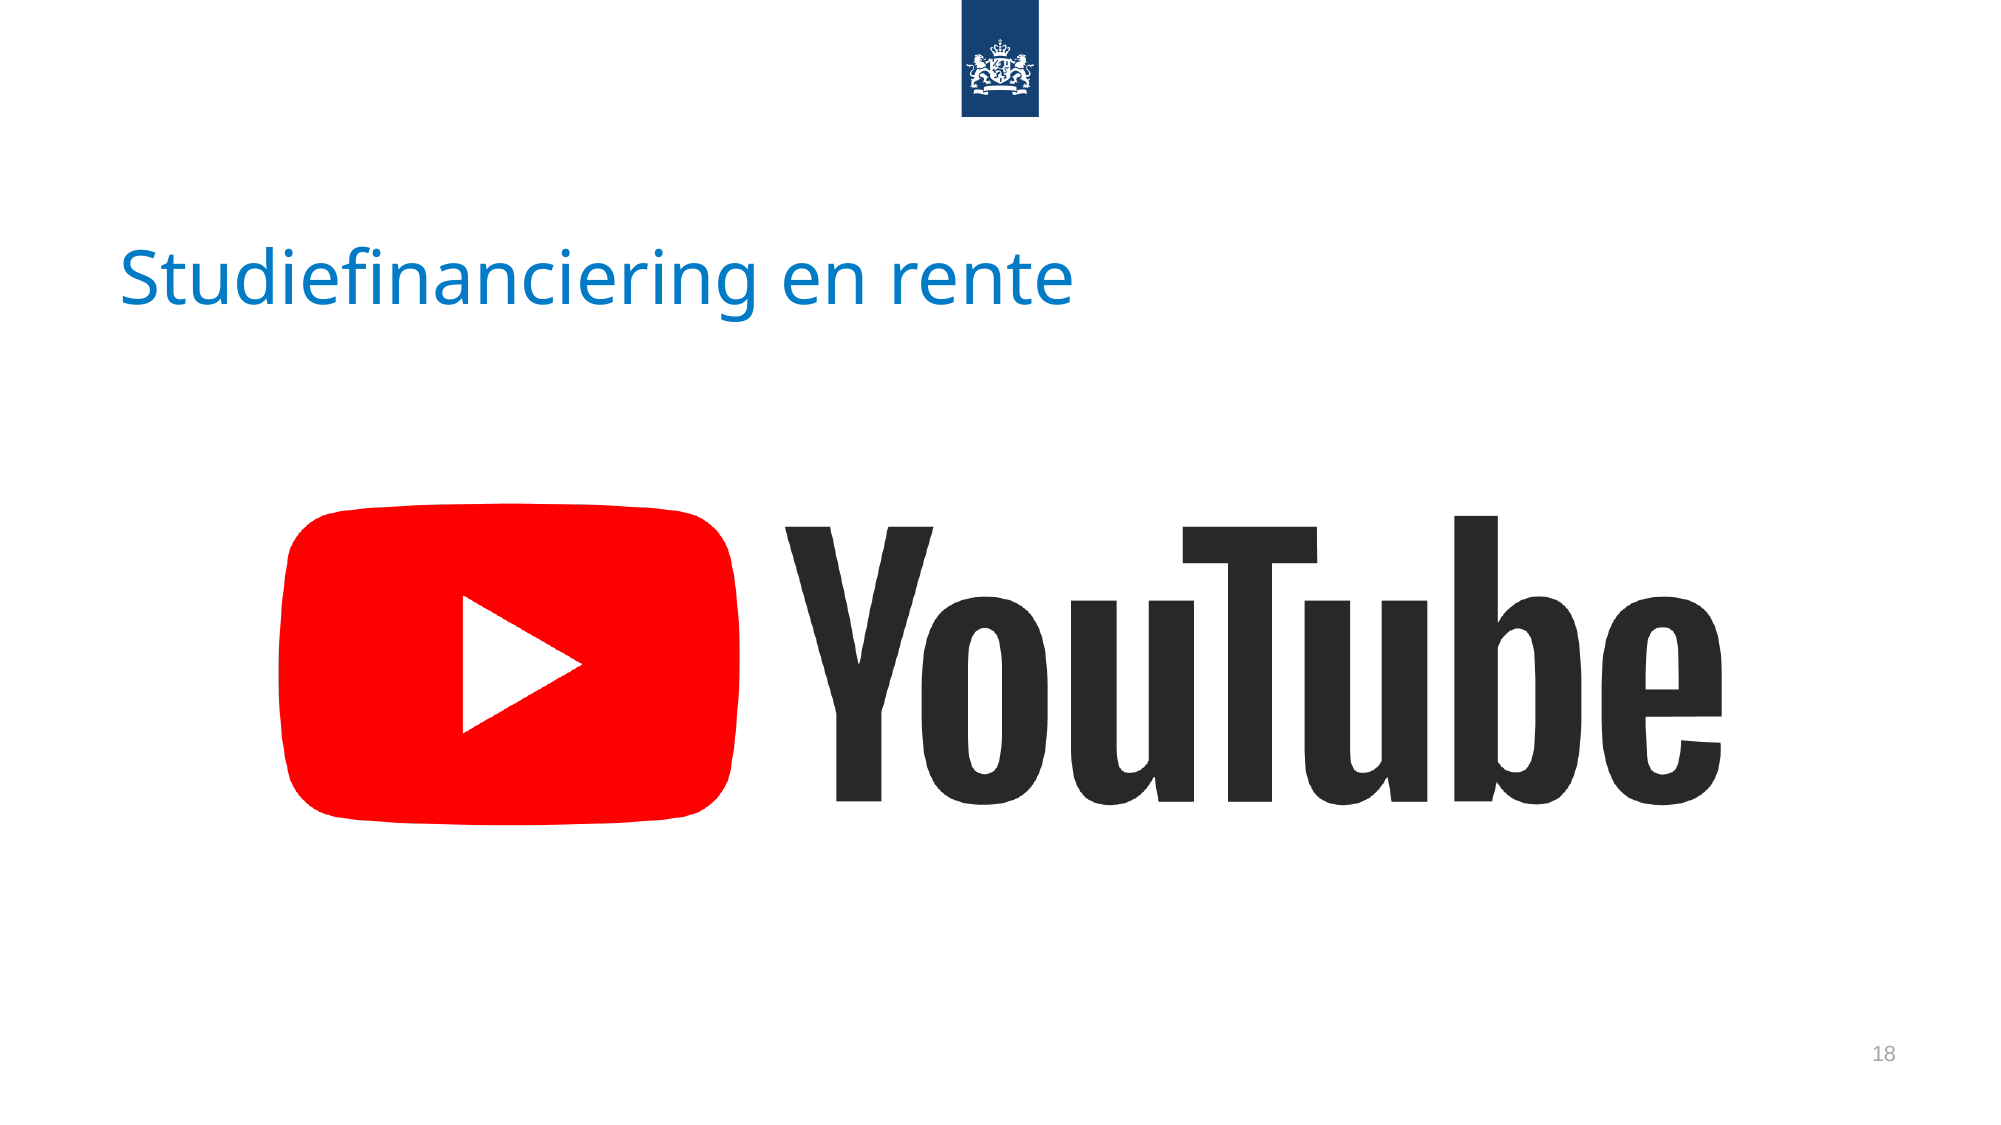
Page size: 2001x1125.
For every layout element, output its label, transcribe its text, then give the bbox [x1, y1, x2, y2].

title Studiefinanciering en rente [104, 172, 1897, 329]
picture [924, 0, 1075, 166]
slide_number 18 [1074, 1020, 1897, 1074]
picture [273, 502, 1727, 826]
